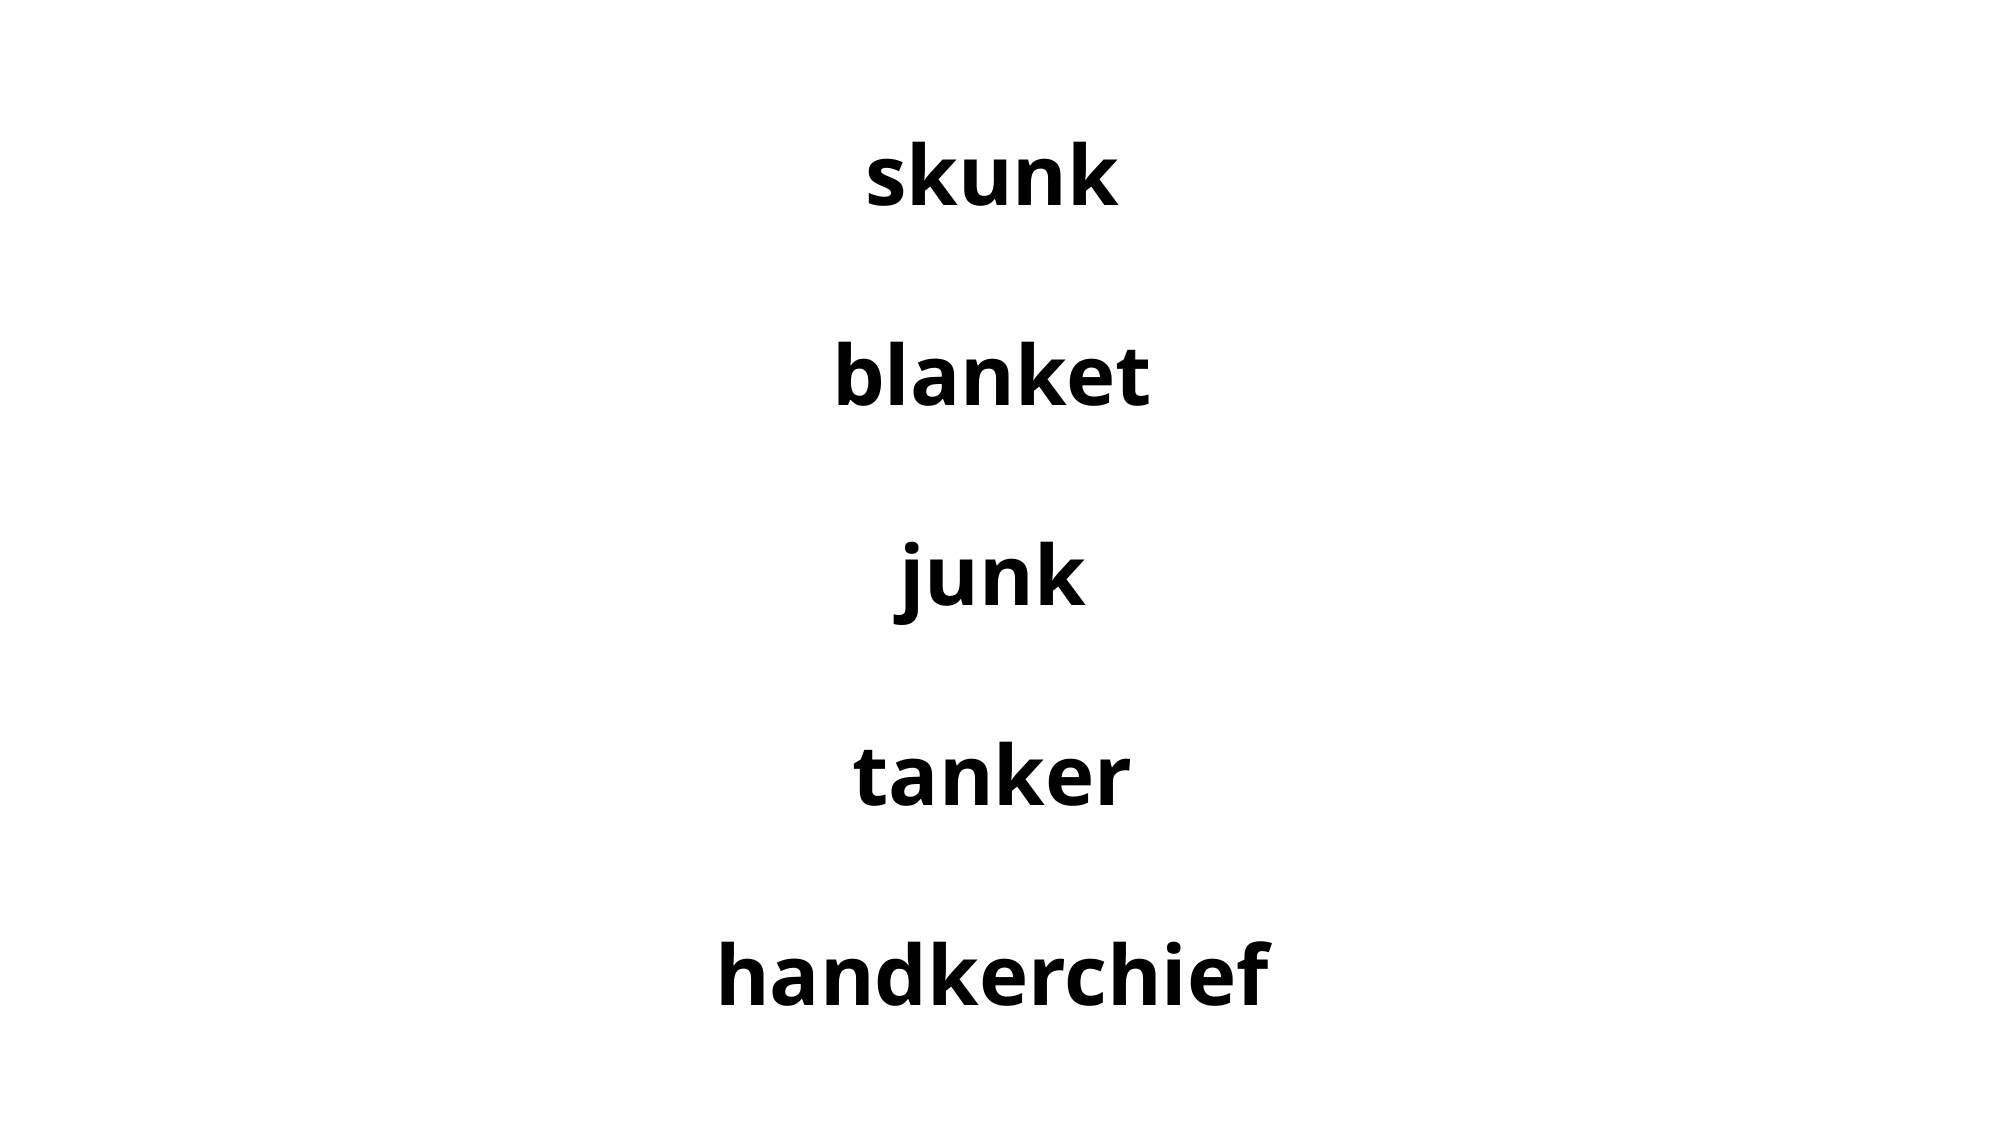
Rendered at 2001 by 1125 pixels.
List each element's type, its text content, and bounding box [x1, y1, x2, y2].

text_box skunk blanket junk tanker handkerchief [409, 114, 1554, 1030]
